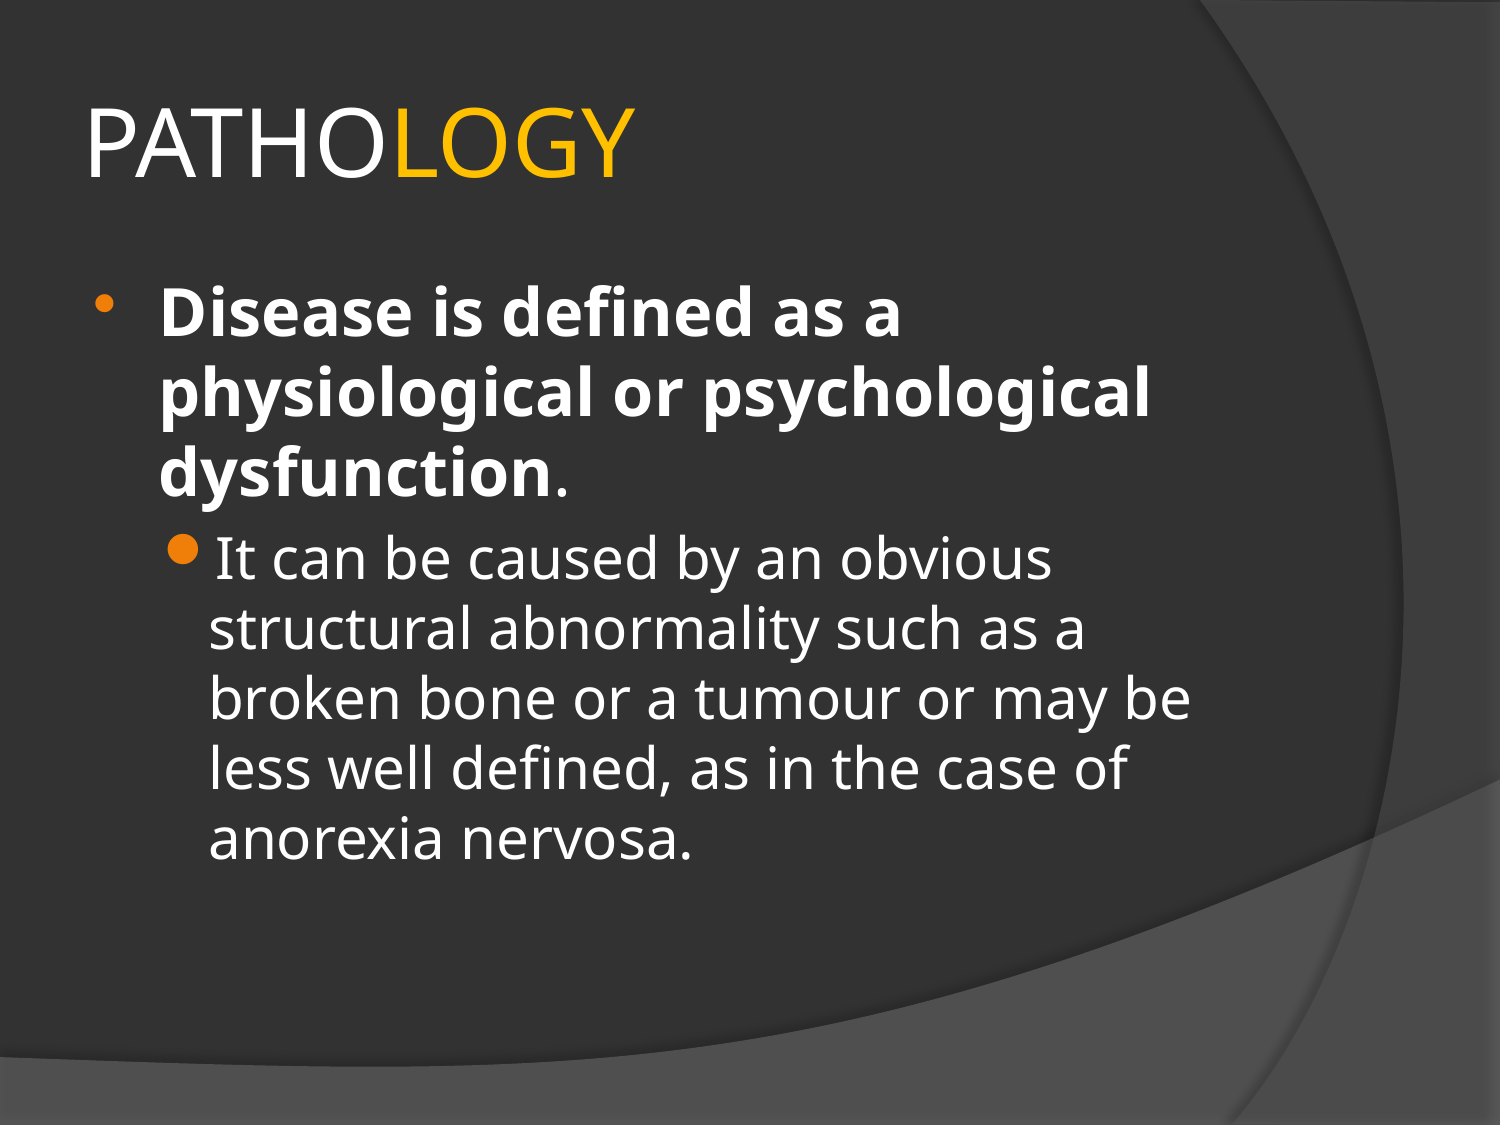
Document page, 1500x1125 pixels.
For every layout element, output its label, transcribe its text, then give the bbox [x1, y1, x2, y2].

list Disease is defined as a physiological or psychological dysfunction. It can be caused by an obvious structural abnormality such as a broken bone or a tumour or may be less well defined, as in the case of anorexia nervosa. [75, 262, 1300, 1005]
title PATHOLOGY [75, 45, 1300, 233]
